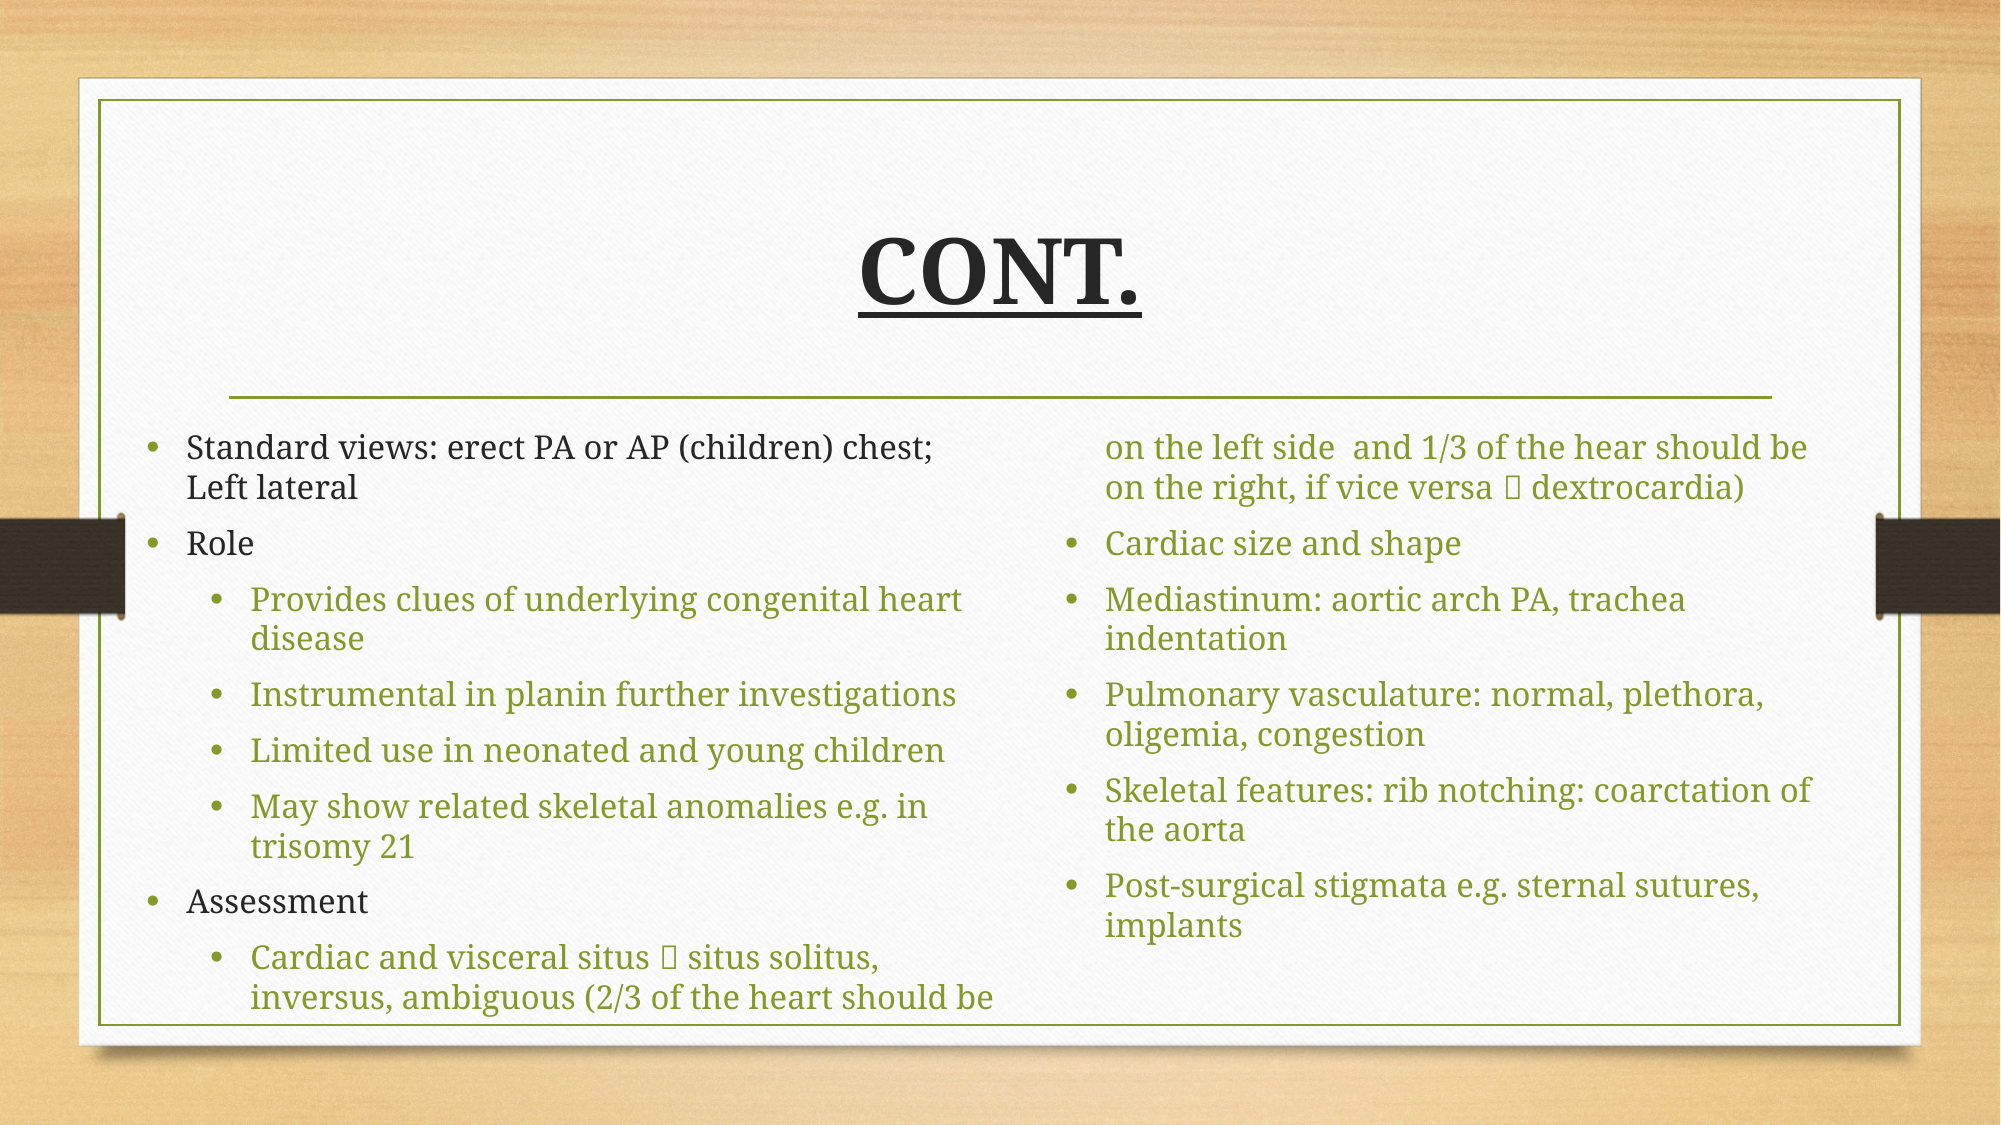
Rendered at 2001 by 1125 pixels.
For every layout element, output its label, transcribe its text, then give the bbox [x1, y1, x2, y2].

list Standard views: erect PA or AP (children) chest; Left lateral Role Provides clues of underlying congenital heart disease Instrumental in planin further investigations Limited use in neonated and young children May show related skeletal anomalies e.g. in trisomy 21 Assessment Cardiac and visceral situs  situs solitus, inversus, ambiguous (2/3 of the heart should be on the left side and 1/3 of the hear should be on the right, if vice versa  dextrocardia) Cardiac size and shape Mediastinum: aortic arch PA, trachea indentation Pulmonary vasculature: normal, plethora, oligemia, congestion Skeletal features: rib notching: coarctation of the aorta Post-surgical stigmata e.g. sternal sutures, implants [131, 419, 1871, 1025]
picture [0, 0, 2001, 1125]
title CONT. [212, 161, 1788, 375]
